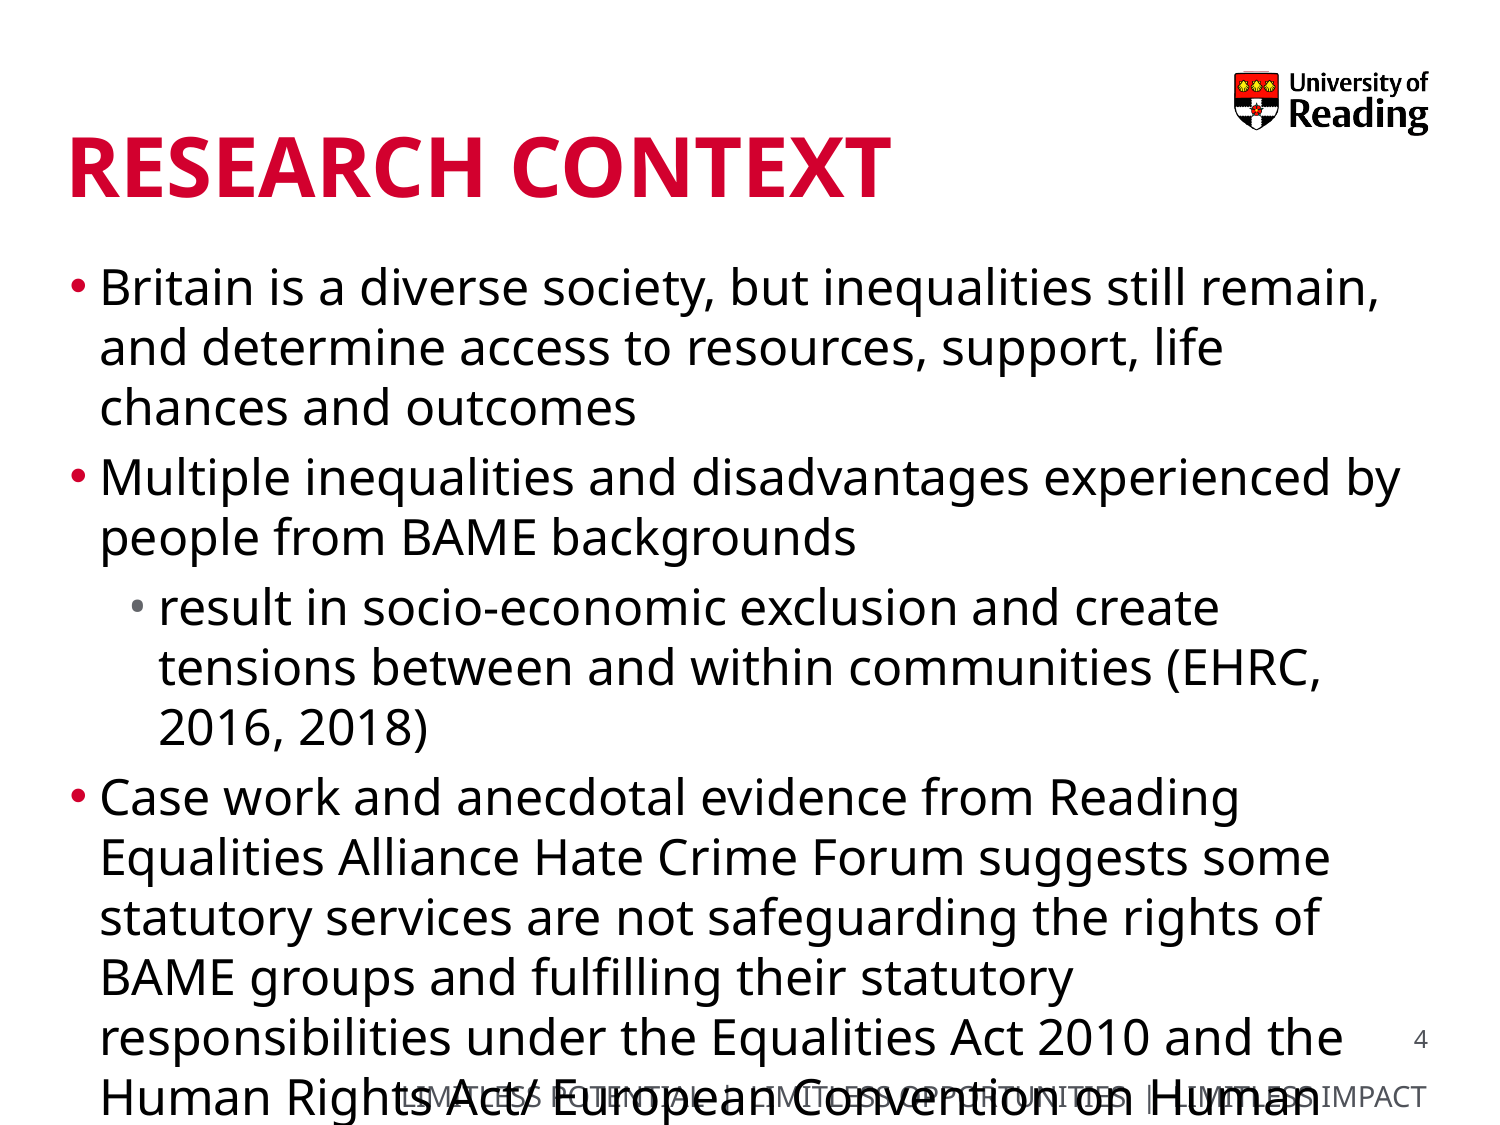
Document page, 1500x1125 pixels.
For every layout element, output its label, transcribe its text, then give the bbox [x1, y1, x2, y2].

title Research context [64, 78, 1424, 214]
slide_number 4 [1316, 1023, 1428, 1065]
picture [1234, 71, 1429, 136]
list Britain is a diverse society, but inequalities still remain, and determine access to resources, support, life chances and outcomes Multiple inequalities and disadvantages experienced by people from BAME backgrounds result in socio-economic exclusion and create tensions between and within communities (EHRC, 2016, 2018) Case work and anecdotal evidence from Reading Equalities Alliance Hate Crime Forum suggests some statutory services are not safeguarding the rights of BAME groups and fulfilling their statutory responsibilities under the Equalities Act 2010 and the Human Rights Act/ European Convention on Human Rights [69, 255, 1428, 1013]
